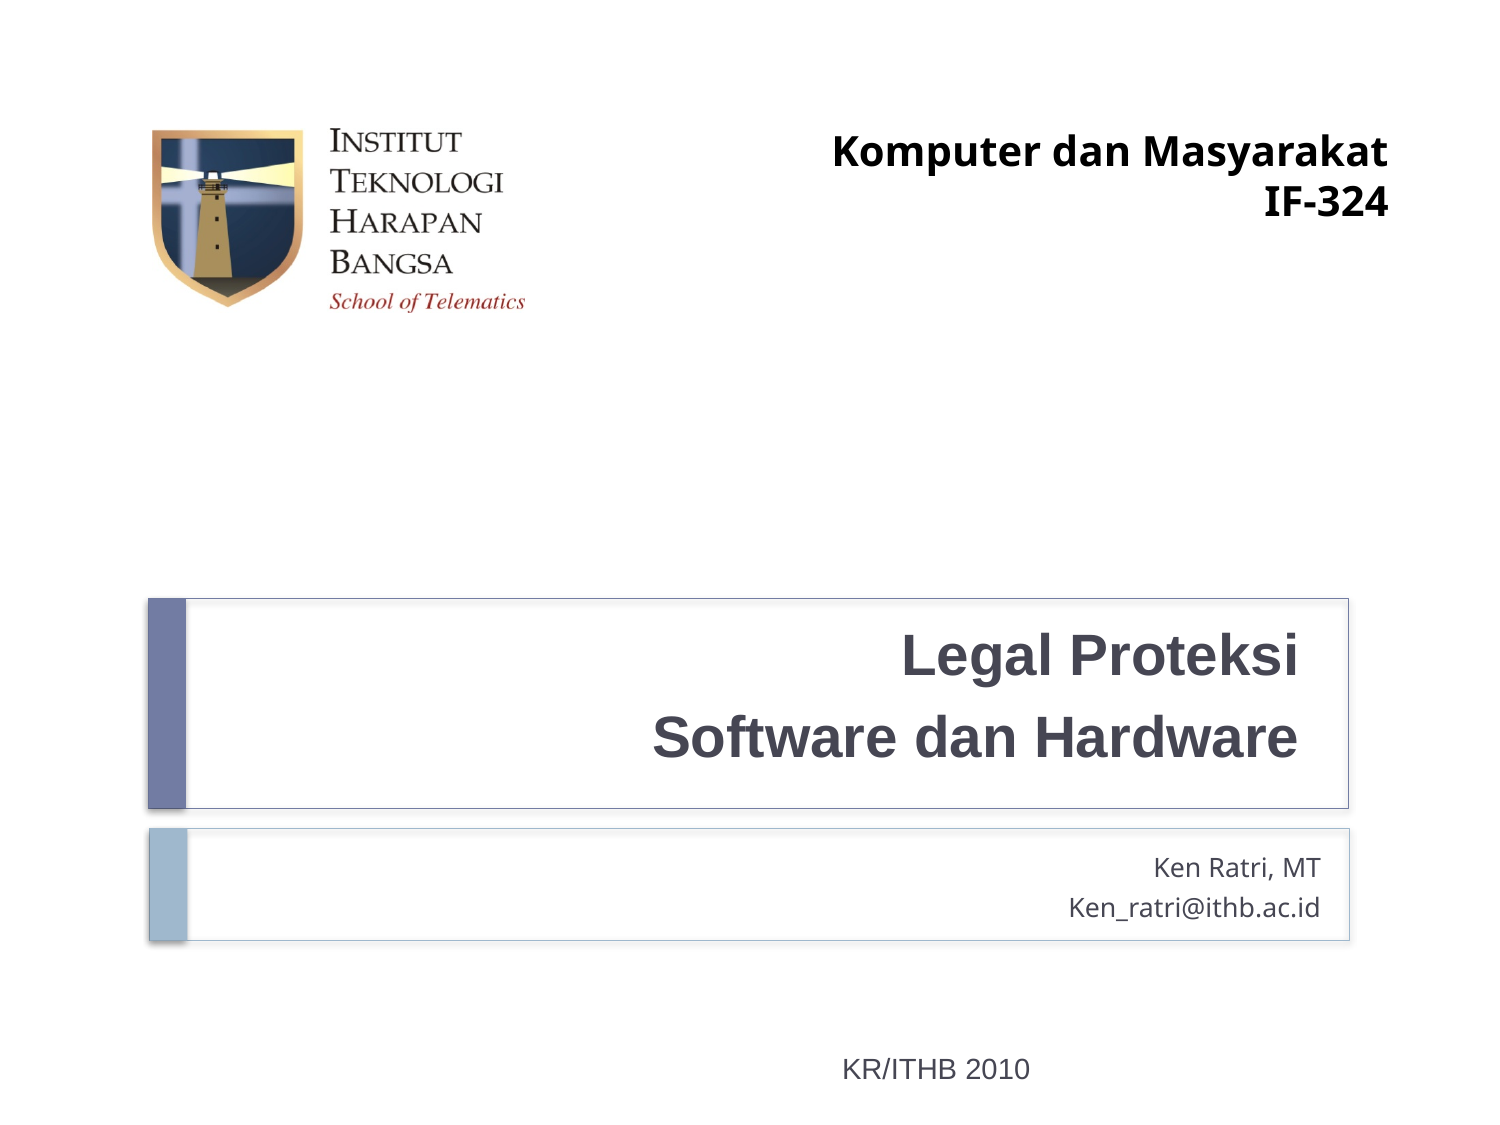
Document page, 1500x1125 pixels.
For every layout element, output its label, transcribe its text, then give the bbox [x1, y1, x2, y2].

footer KR/ITHB 2010 [475, 1042, 1046, 1103]
text_box Ken Ratri, MT Ken_ratri@ithb.ac.id [210, 843, 1336, 932]
picture [152, 128, 525, 314]
subtitle Legal Proteksi Software dan Hardware [281, 609, 1332, 800]
text_box Komputer dan Masyarakat IF-324 [562, 117, 1404, 258]
